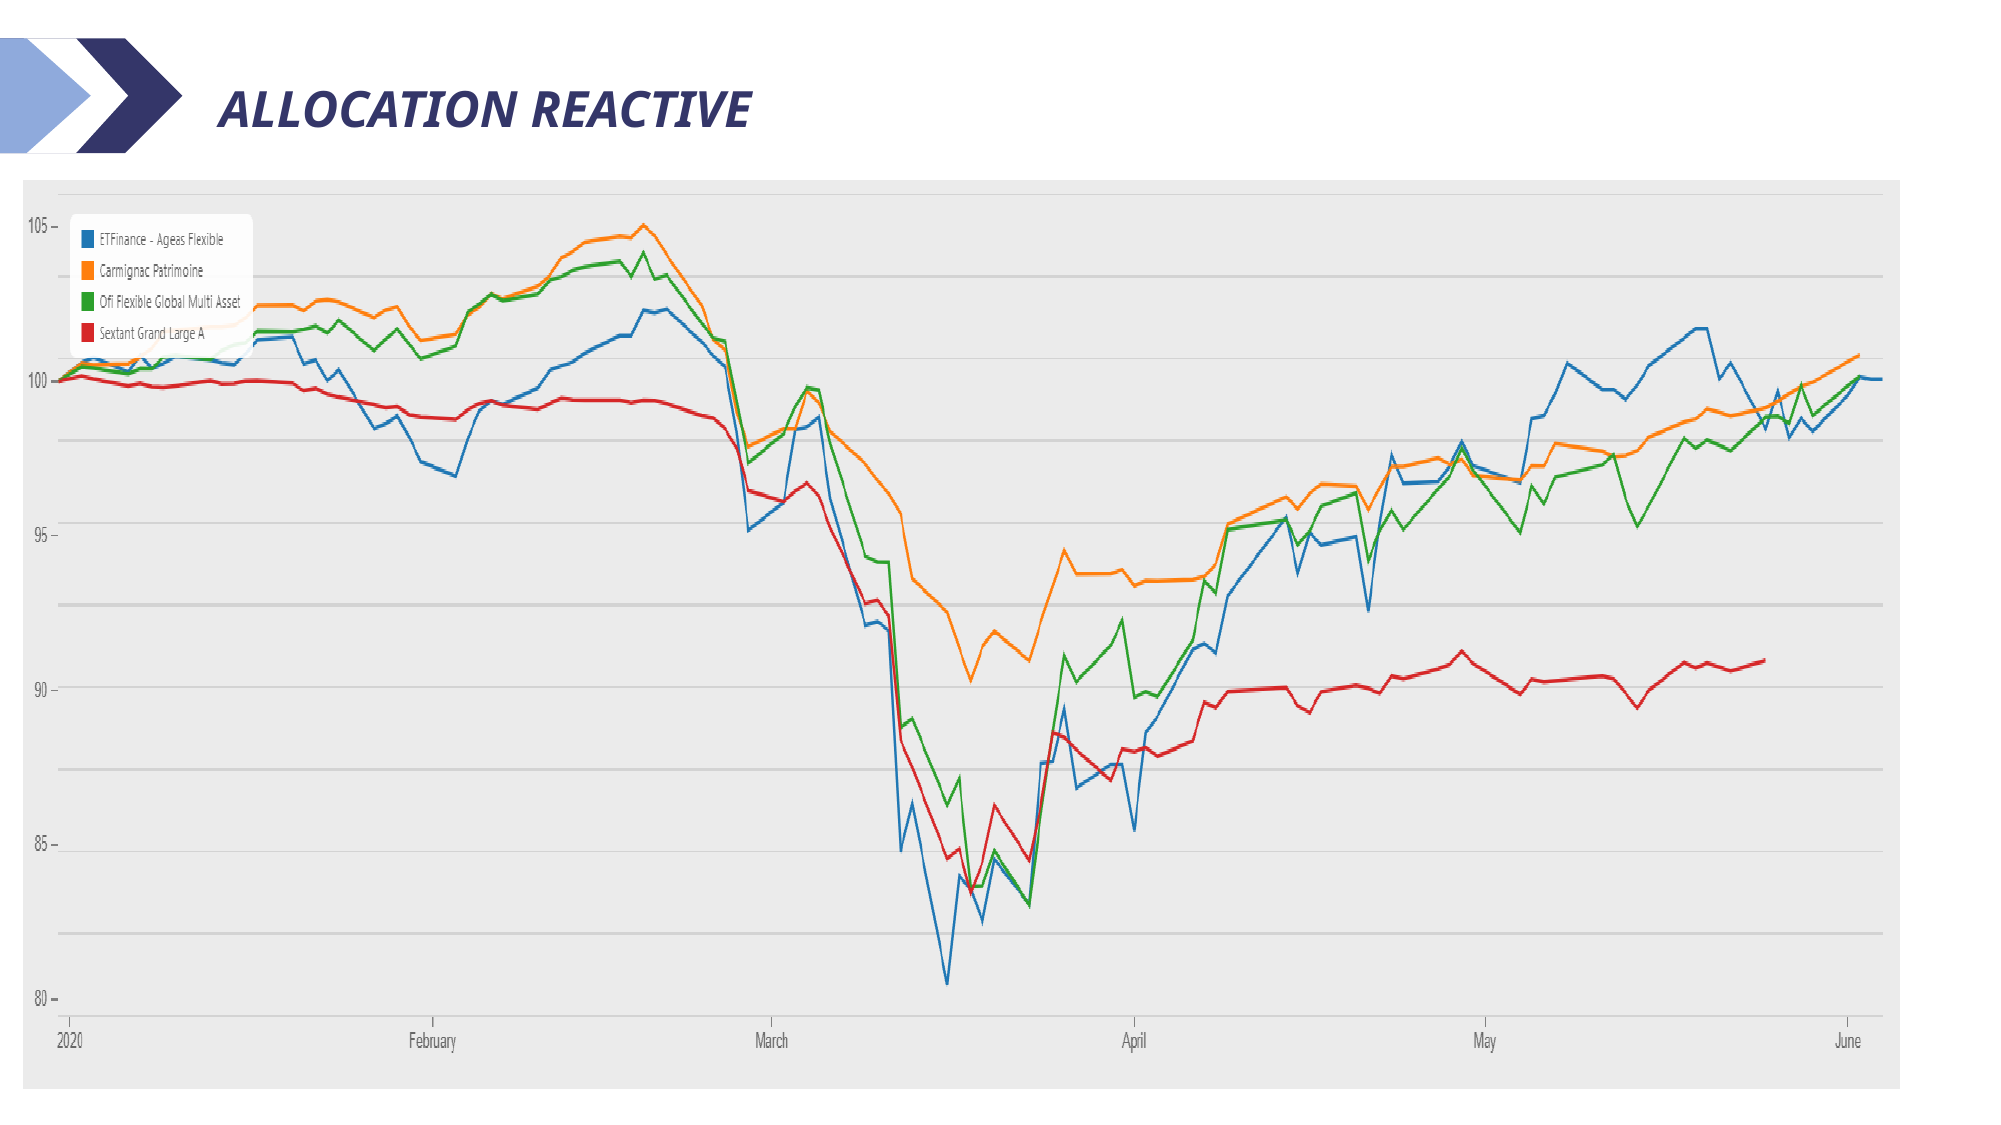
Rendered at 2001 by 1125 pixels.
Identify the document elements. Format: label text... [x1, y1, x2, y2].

title ALLOCATION REACTIVE [204, 35, 1754, 151]
picture [23, 180, 1900, 1089]
